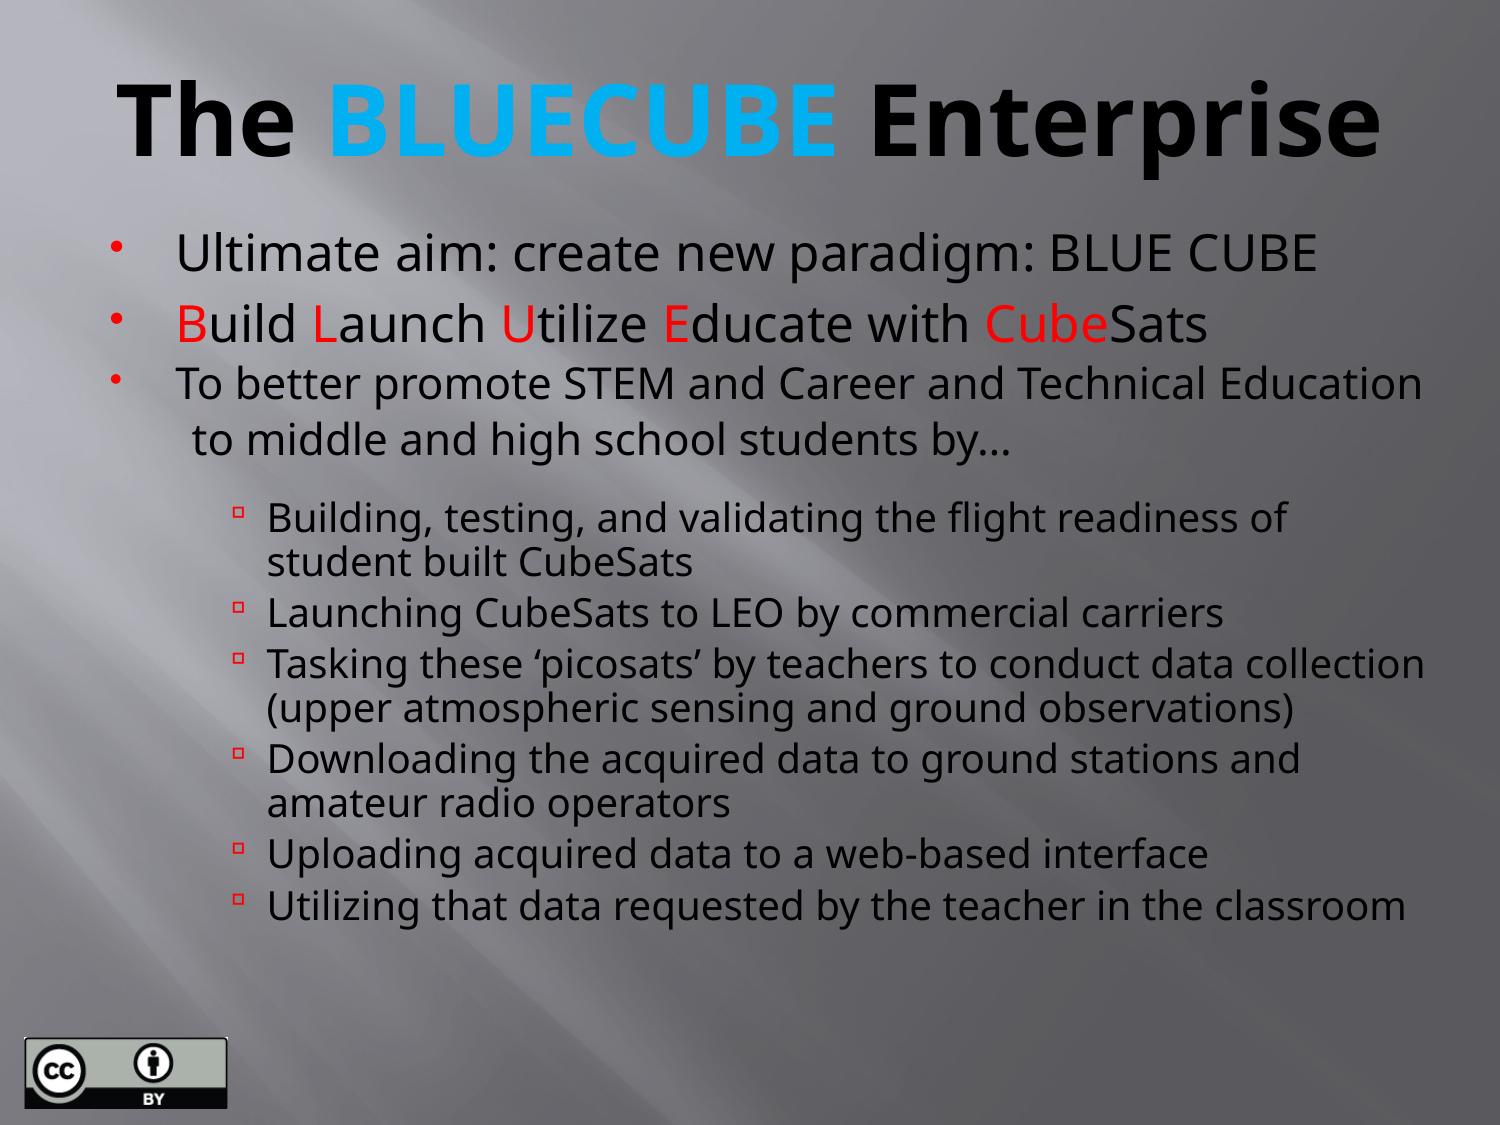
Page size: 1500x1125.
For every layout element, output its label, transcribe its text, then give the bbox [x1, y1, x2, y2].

title The BLUECUBE Enterprise [75, 45, 1425, 188]
picture [24, 1037, 228, 1109]
list Ultimate aim: create new paradigm: BLUE CUBE Build Launch Utilize Educate with CubeSats To better promote STEM and Career and Technical Education to middle and high school students by… Building, testing, and validating the flight readiness of student built CubeSats Launching CubeSats to LEO by commercial carriers Tasking these ‘picosats’ by teachers to conduct data collection (upper atmospheric sensing and ground observations) Downloading the acquired data to ground stations and amateur radio operators Uploading acquired data to a web-based interface Utilizing that data requested by the teacher in the classroom [75, 212, 1450, 1063]
